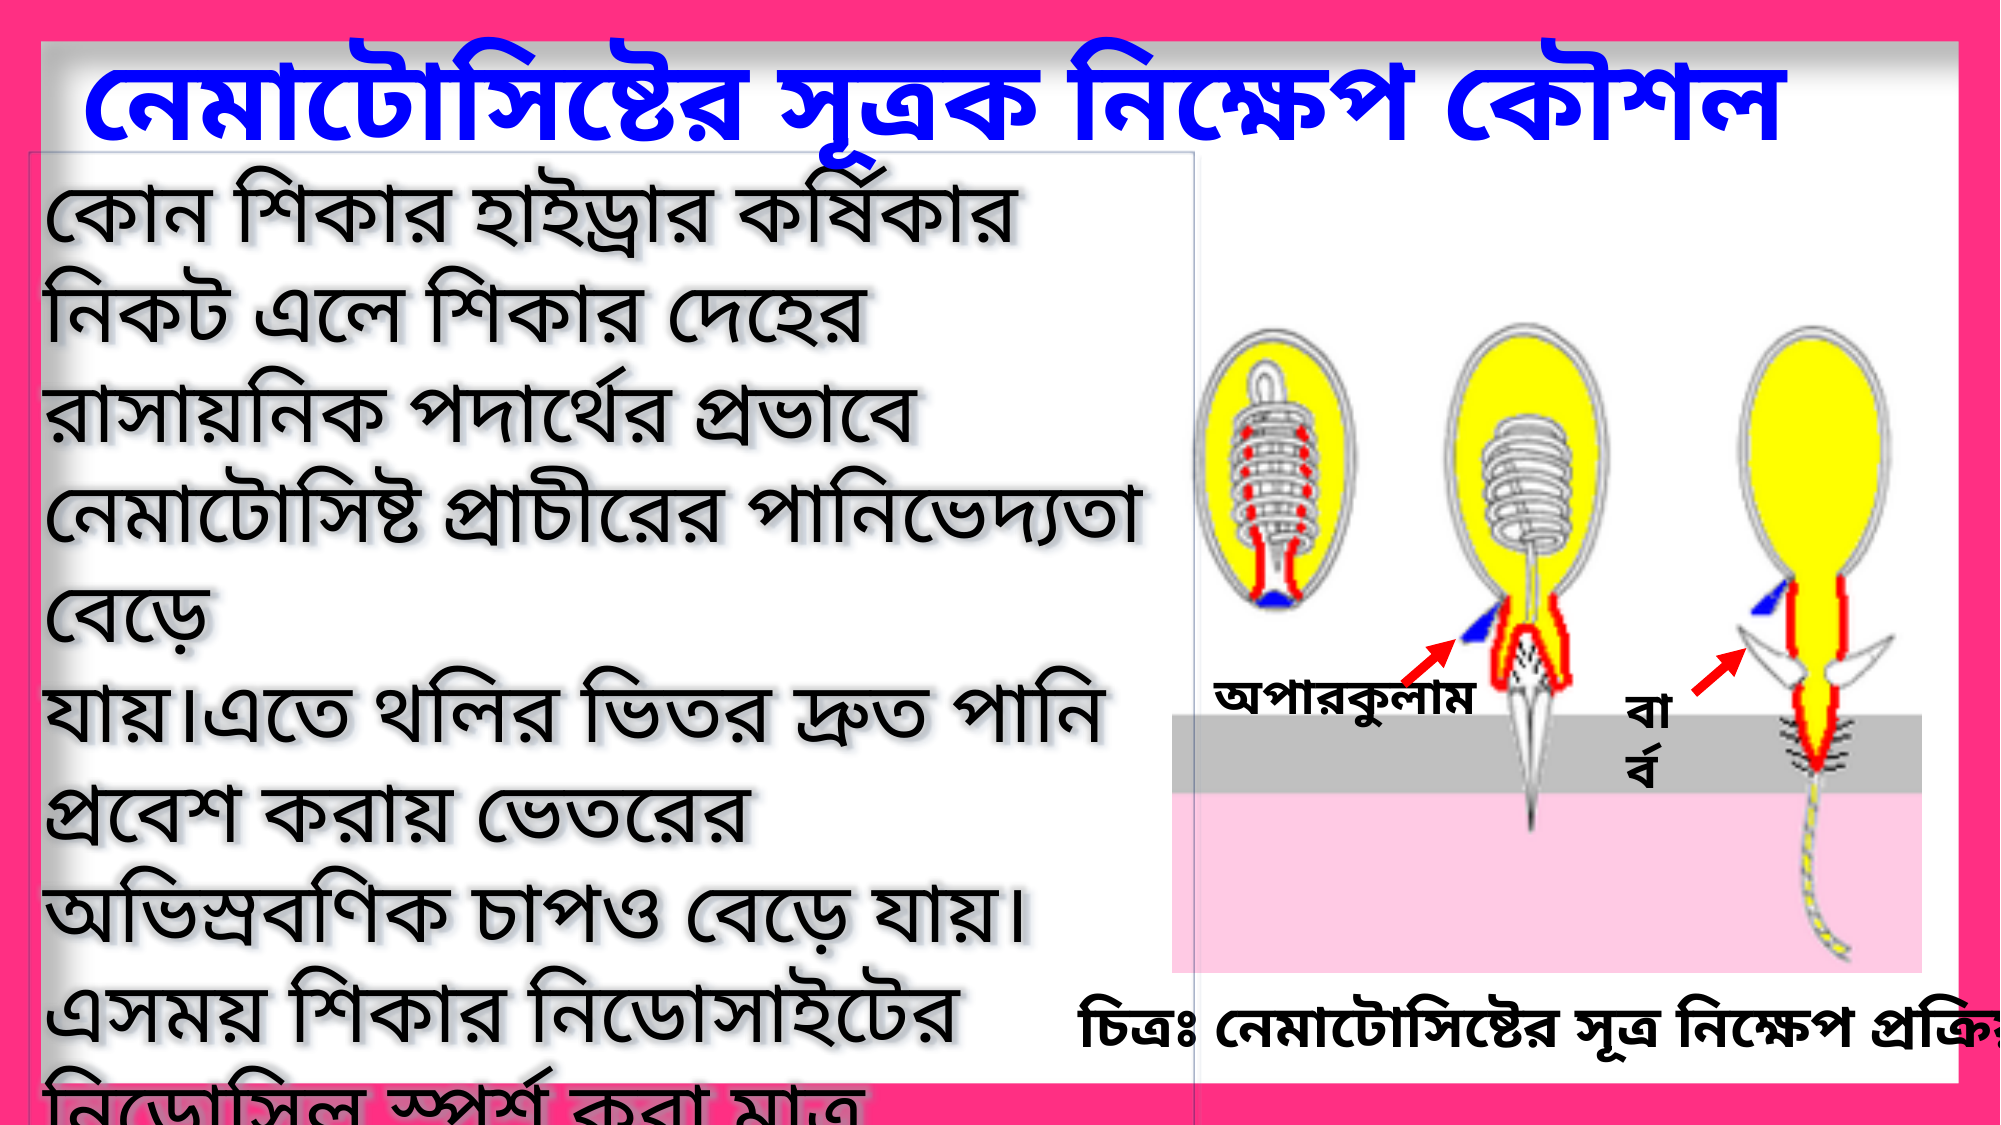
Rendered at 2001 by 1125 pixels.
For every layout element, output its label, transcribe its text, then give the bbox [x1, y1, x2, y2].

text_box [1694, 647, 1747, 694]
picture [1172, 283, 1922, 974]
text_box চিত্রঃ নেমাটোসিষ্টের সূত্র নিক্ষেপ প্রক্রিয়া [1205, 981, 2000, 1067]
text_box নেমাটোসিষ্টের সূত্রক নিক্ষেপ কৌশল [67, 20, 1831, 171]
text_box [0, 0, 2000, 1125]
text_box কোন শিকার হাইড্রার কর্ষিকার নিকট এলে শিকার দেহের রাসায়নিক পদার্থের প্রভাবে নেমাটোসিষ্ট প্রাচীরের পানিভেদ্যতা বেড়ে যায়।এতে থলির ভিতর দ্রুত পানি প্রবেশ করায় ভেতরের অভিস্রবণিক চাপও বেড়ে যায়।এসময় শিকার নিডোসাইটের নিডোসিল স্পর্শ করা মাত্র অপারকুলাম খুলে পানিপ্রবেশ করায় হাইড্রোষ্ট্যাটিক চাপ বেড়ে যায়।ফলে নেমাটোসিষ্ট ক্ষিপ্র গতিতে বাইরে নিক্ষিপ্ত হয়। [33, 155, 1190, 1125]
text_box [1403, 639, 1456, 685]
